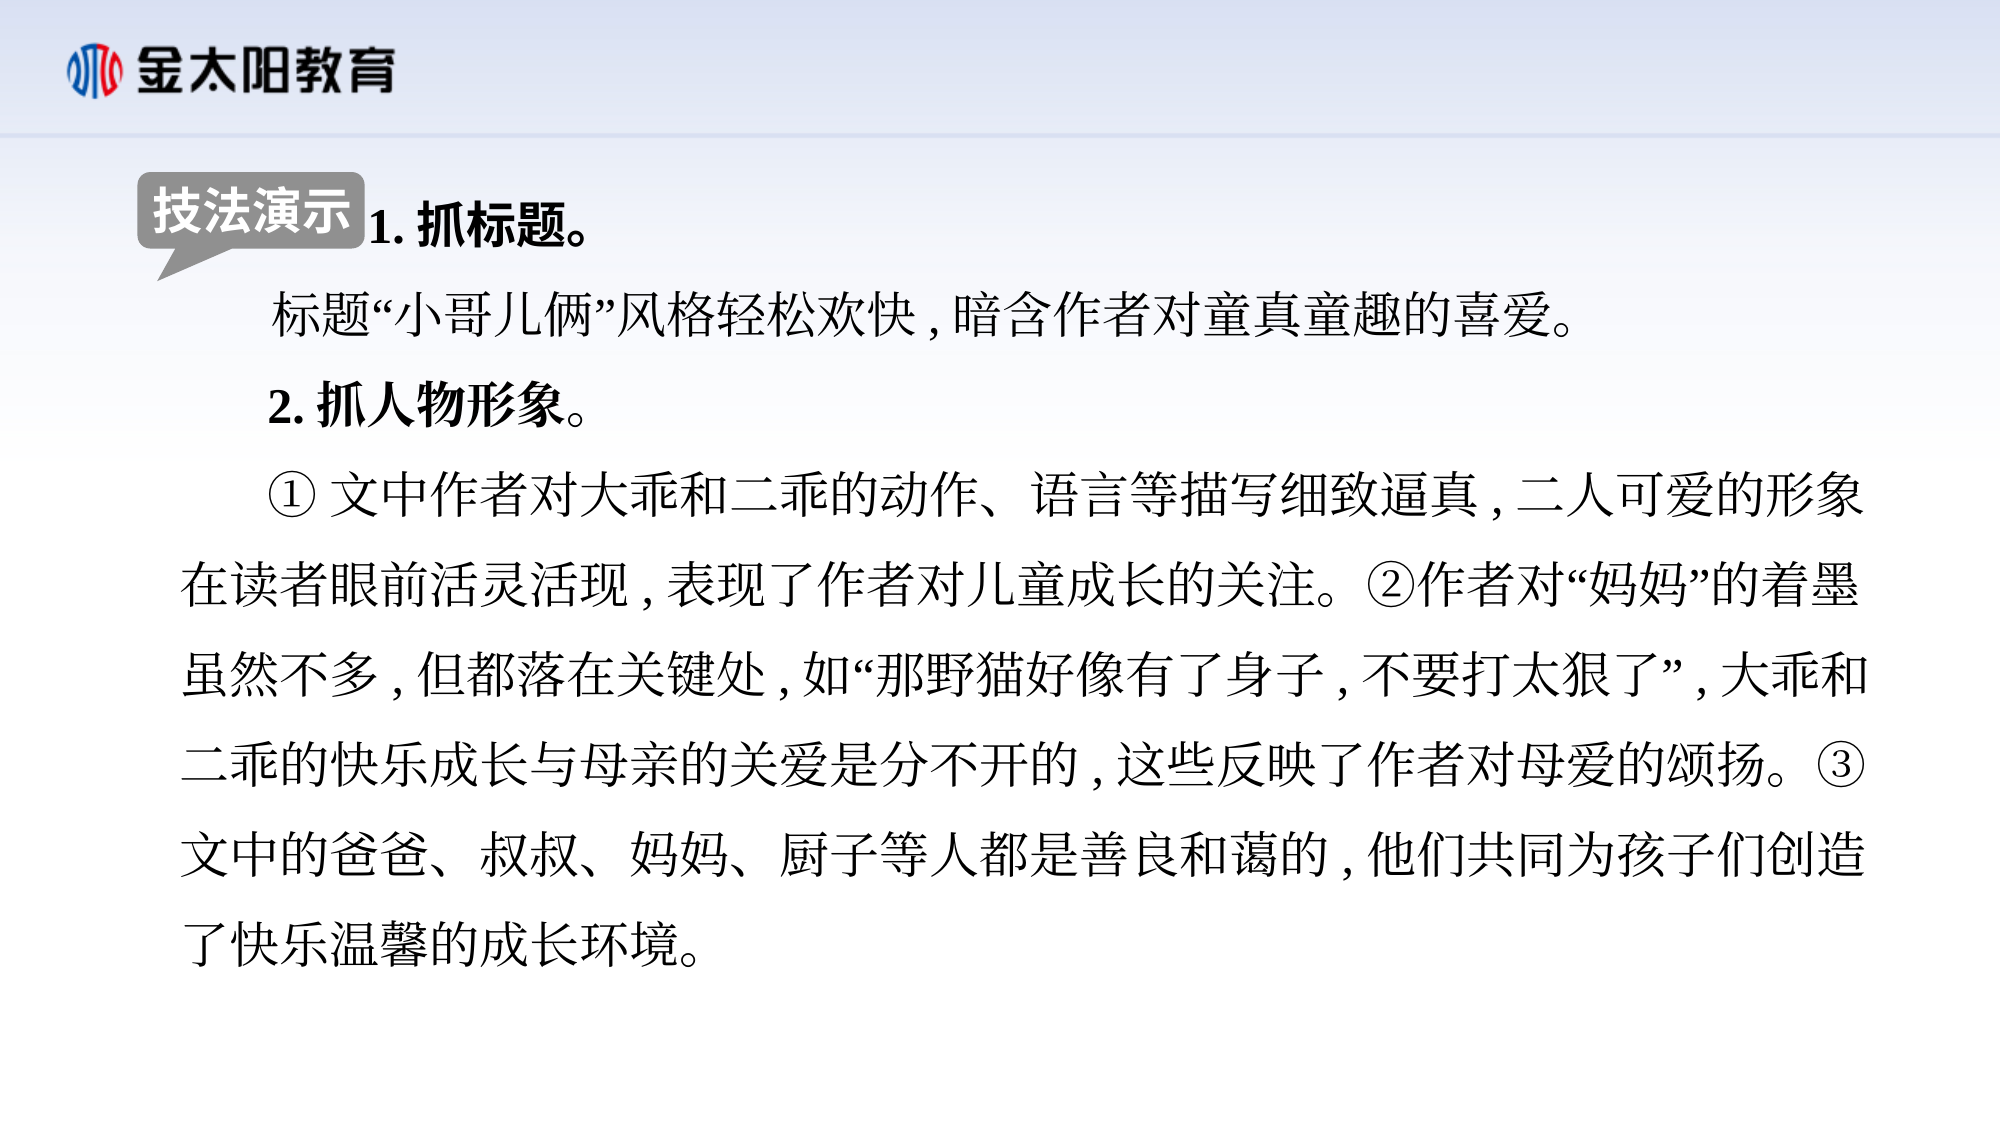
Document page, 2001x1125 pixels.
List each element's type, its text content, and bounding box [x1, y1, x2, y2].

picture [0, 0, 2000, 1125]
text_box 1.抓标题。 标题“小哥儿俩”风格轻松欢快,暗含作者对童真童趣的喜爱。 2.抓人物形象。 ①文中作者对大乖和二乖的动作、语言等描写细致逼真,二人可爱的形象在读者眼前活灵活现,表现了作者对儿童成长的关注。②作者对“妈妈”的着墨虽然不多,但都落在关键处,如“那野猫好像有了身子,不要打太狠了”,大乖和二乖的快乐成长与母亲的关爱是分不开的,这些反映了作者对母爱的颂扬。③文中的爸爸、叔叔、妈妈、厨子等人都是善良和蔼的,他们共同为孩子们创造了快乐温馨的成长环境。 [164, 156, 1914, 982]
